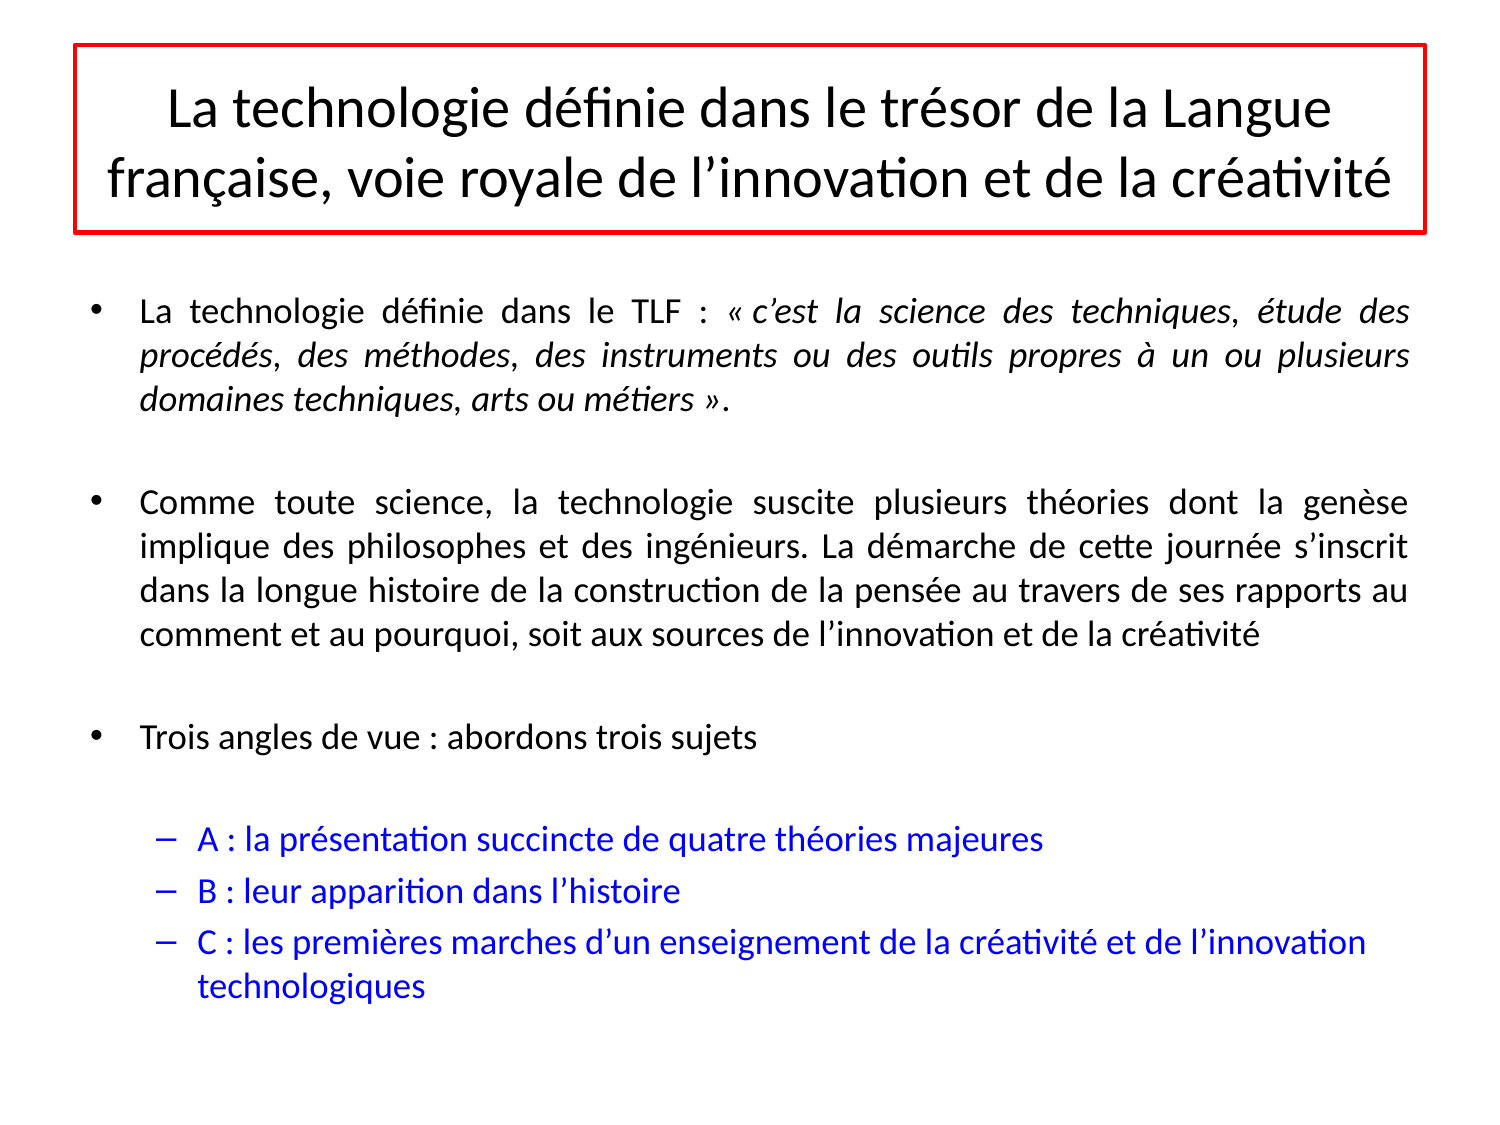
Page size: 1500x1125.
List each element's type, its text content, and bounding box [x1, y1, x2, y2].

list La technologie définie dans le TLF : « c’est la science des techniques, étude des procédés, des méthodes, des instruments ou des outils propres à un ou plusieurs domaines techniques, arts ou métiers ». Comme toute science, la technologie suscite plusieurs théories dont la genèse implique des philosophes et des ingénieurs. La démarche de cette journée s’inscrit dans la longue histoire de la construction de la pensée au travers de ses rapports au comment et au pourquoi, soit aux sources de l’innovation et de la créativité Trois angles de vue : abordons trois sujets A : la présentation succincte de quatre théories majeures B : leur apparition dans l’histoire C : les premières marches d’un enseignement de la créativité et de l’innovation technologiques [75, 279, 1425, 1038]
title La technologie définie dans le trésor de la Langue française, voie royale de l’innovation et de la créativité [75, 45, 1425, 233]
